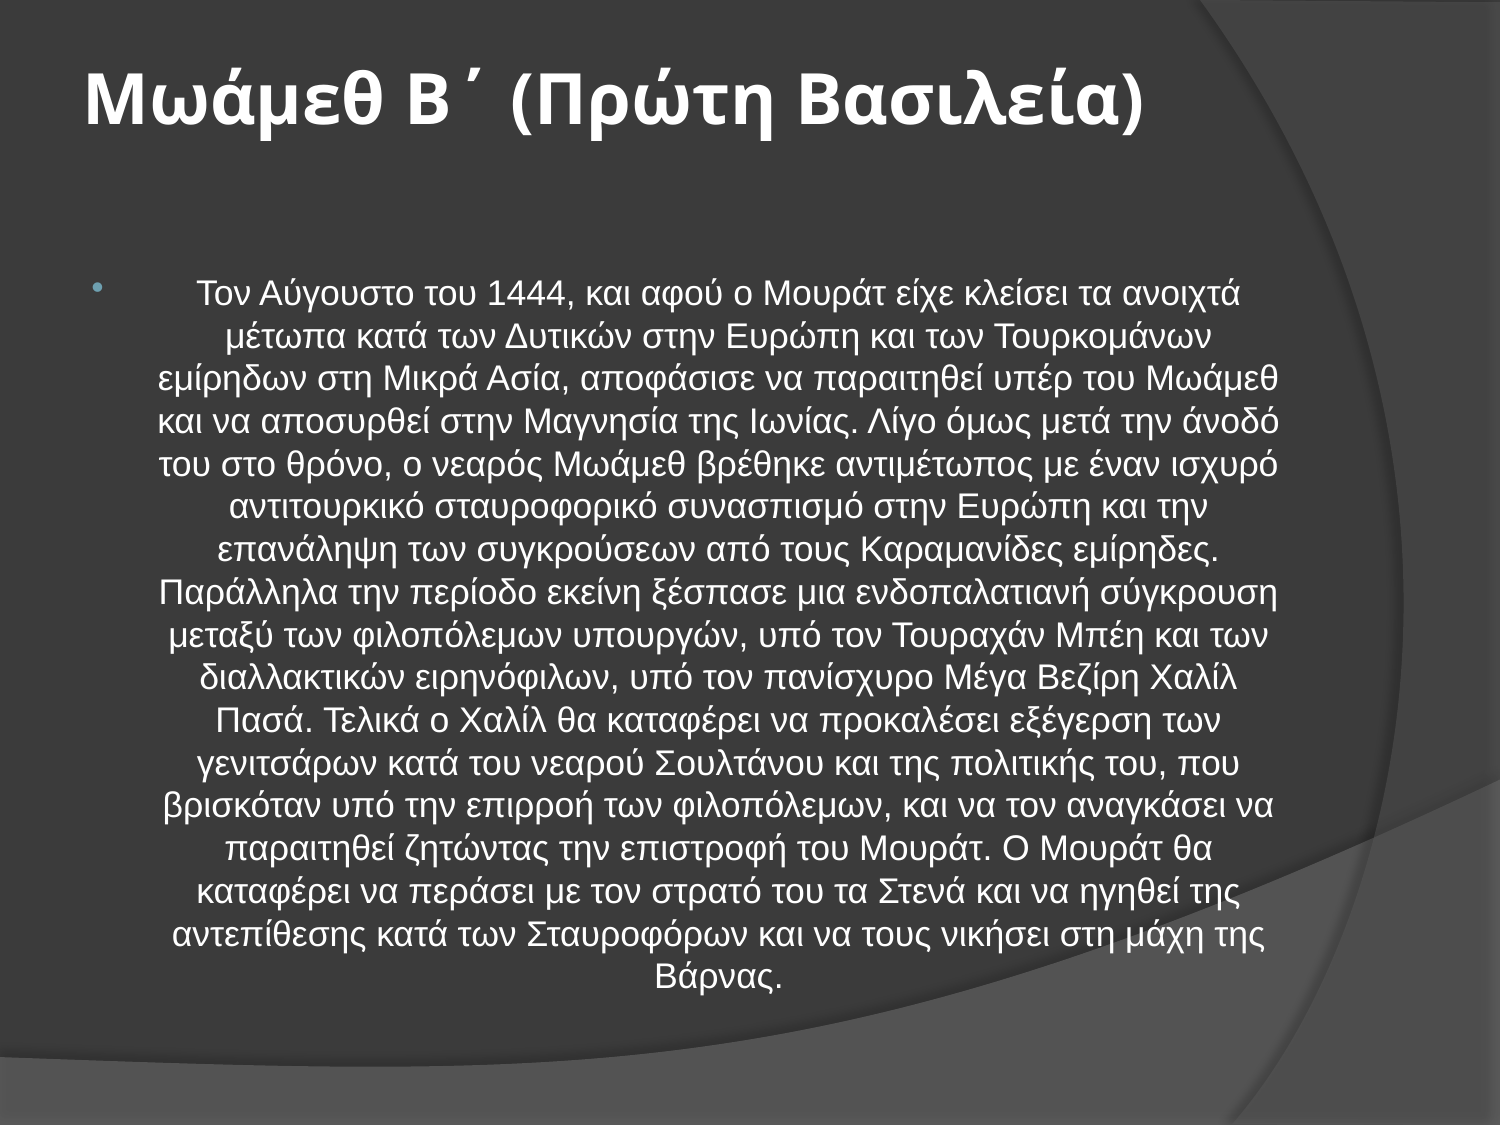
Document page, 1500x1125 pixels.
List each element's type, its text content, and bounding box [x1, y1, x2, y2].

title Μωάμεθ Β΄ (Πρώτη Βασιλεία) [75, 45, 1300, 233]
list Τον Αύγουστο του 1444, και αφού ο Μουράτ είχε κλείσει τα ανοιχτά μέτωπα κατά των Δυτικών στην Ευρώπη και των Τουρκομάνων εμίρηδων στη Μικρά Ασία, αποφάσισε να παραιτηθεί υπέρ του Μωάμεθ και να αποσυρθεί στην Μαγνησία της Ιωνίας. Λίγο όμως μετά την άνοδό του στο θρόνο, ο νεαρός Μωάμεθ βρέθηκε αντιμέτωπος με έναν ισχυρό αντιτουρκικό σταυροφορικό συνασπισμό στην Ευρώπη και την επανάληψη των συγκρούσεων από τους Καραμανίδες εμίρηδες. Παράλληλα την περίοδο εκείνη ξέσπασε μια ενδοπαλατιανή σύγκρουση μεταξύ των φιλοπόλεμων υπουργών, υπό τον Τουραχάν Μπέη και των διαλλακτικών ειρηνόφιλων, υπό τον πανίσχυρο Μέγα Βεζίρη Χαλίλ Πασά. Τελικά ο Χαλίλ θα καταφέρει να προκαλέσει εξέγερση των γενιτσάρων κατά του νεαρού Σουλτάνου και της πολιτικής του, που βρισκόταν υπό την επιρροή των φιλοπόλεμων, και να τον αναγκάσει να παραιτηθεί ζητώντας την επιστροφή του Μουράτ. Ο Μουράτ θα καταφέρει να περάσει με τον στρατό του τα Στενά και να ηγηθεί της αντεπίθεσης κατά των Σταυροφόρων και να τους νικήσει στη μάχη της Βάρνας. [75, 262, 1300, 1005]
